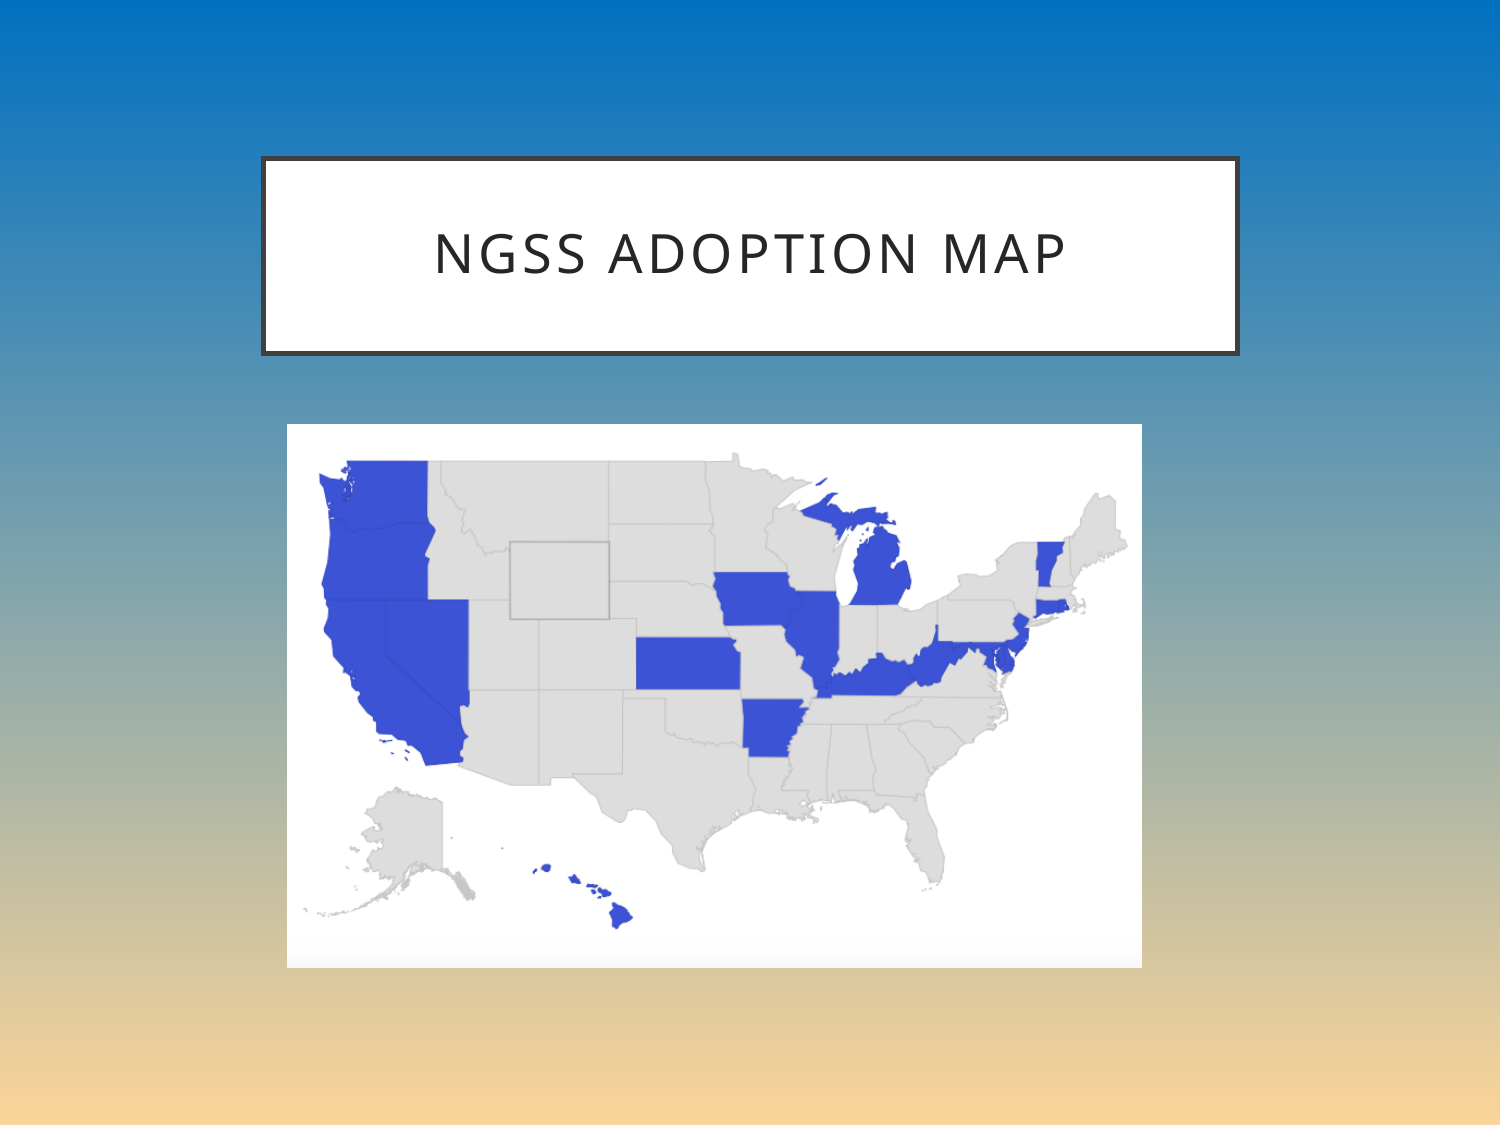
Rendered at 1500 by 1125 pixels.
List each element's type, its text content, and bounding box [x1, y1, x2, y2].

title NGSS Adoption Map [261, 156, 1240, 356]
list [287, 424, 1142, 968]
